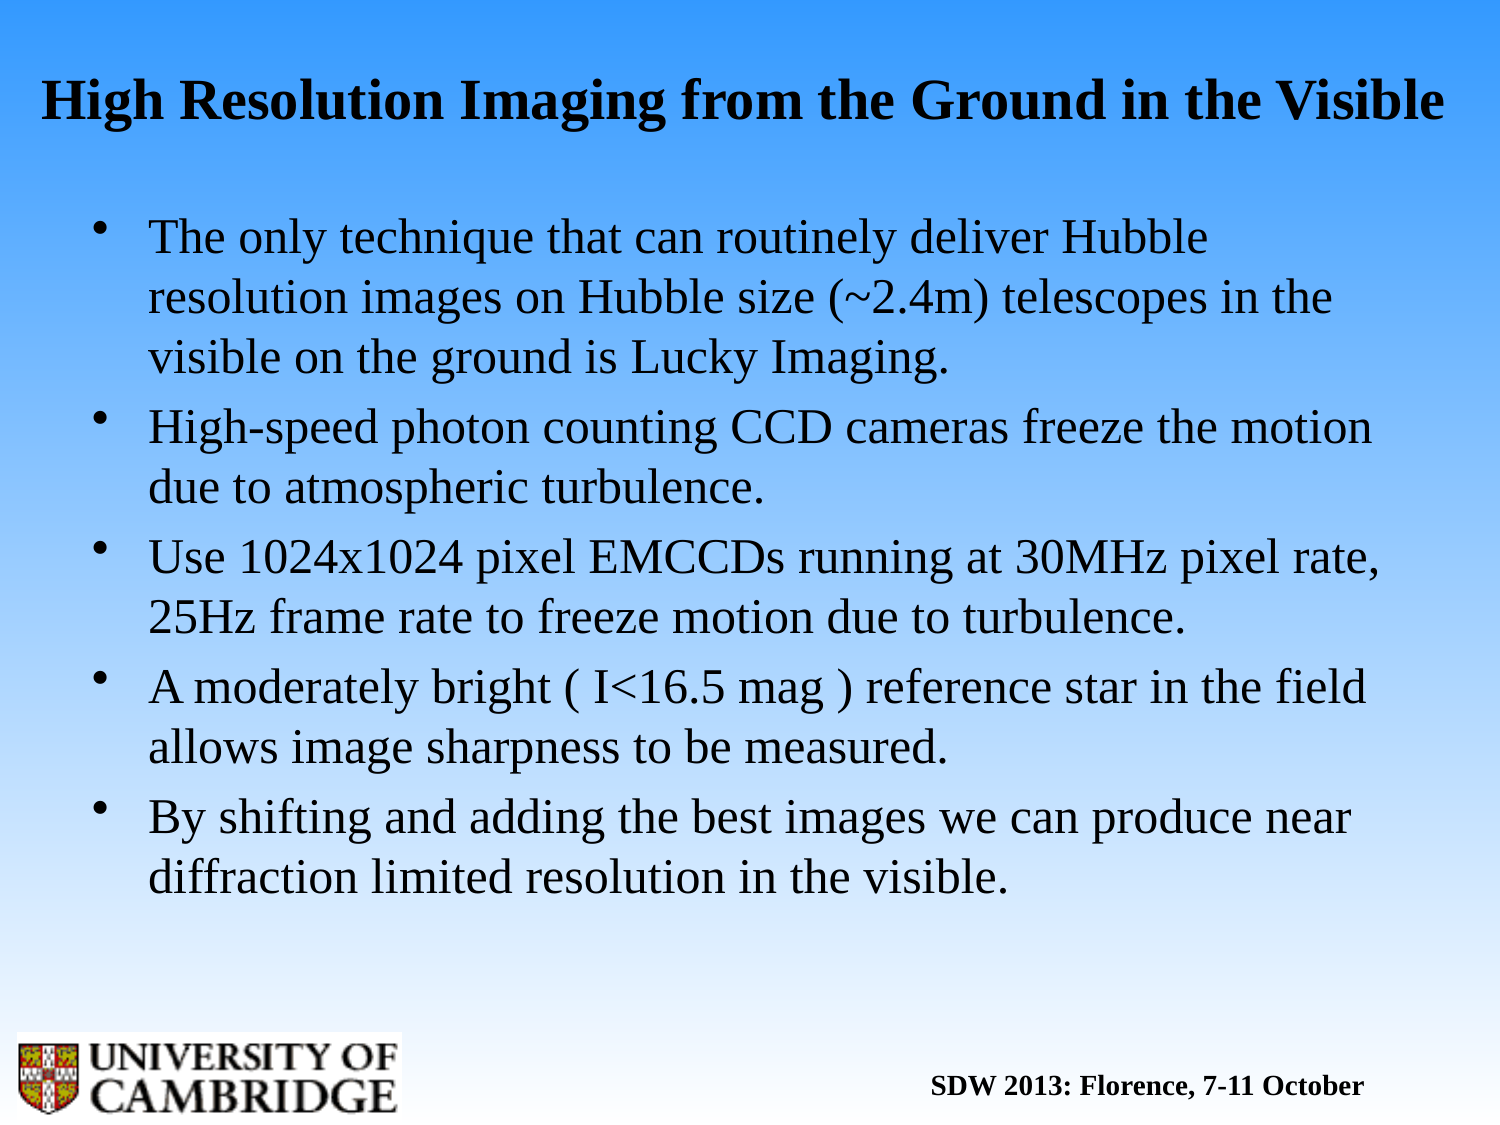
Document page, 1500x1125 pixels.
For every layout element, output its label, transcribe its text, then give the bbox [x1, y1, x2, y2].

picture [17, 1032, 402, 1125]
footer SDW 2013: Florence, 7-11 October [832, 1058, 1463, 1125]
title High Resolution Imaging from the Ground in the Visible [17, 19, 1471, 173]
list The only technique that can routinely deliver Hubble resolution images on Hubble size (~2.4m) telescopes in the visible on the ground is Lucky Imaging. High-speed photon counting CCD cameras freeze the motion due to atmospheric turbulence. Use 1024x1024 pixel EMCCDs running at 30MHz pixel rate, 25Hz frame rate to freeze motion due to turbulence. A moderately bright ( I<16.5 mag ) reference star in the field allows image sharpness to be measured. By shifting and adding the best images we can produce near diffraction limited resolution in the visible. [76, 196, 1436, 941]
